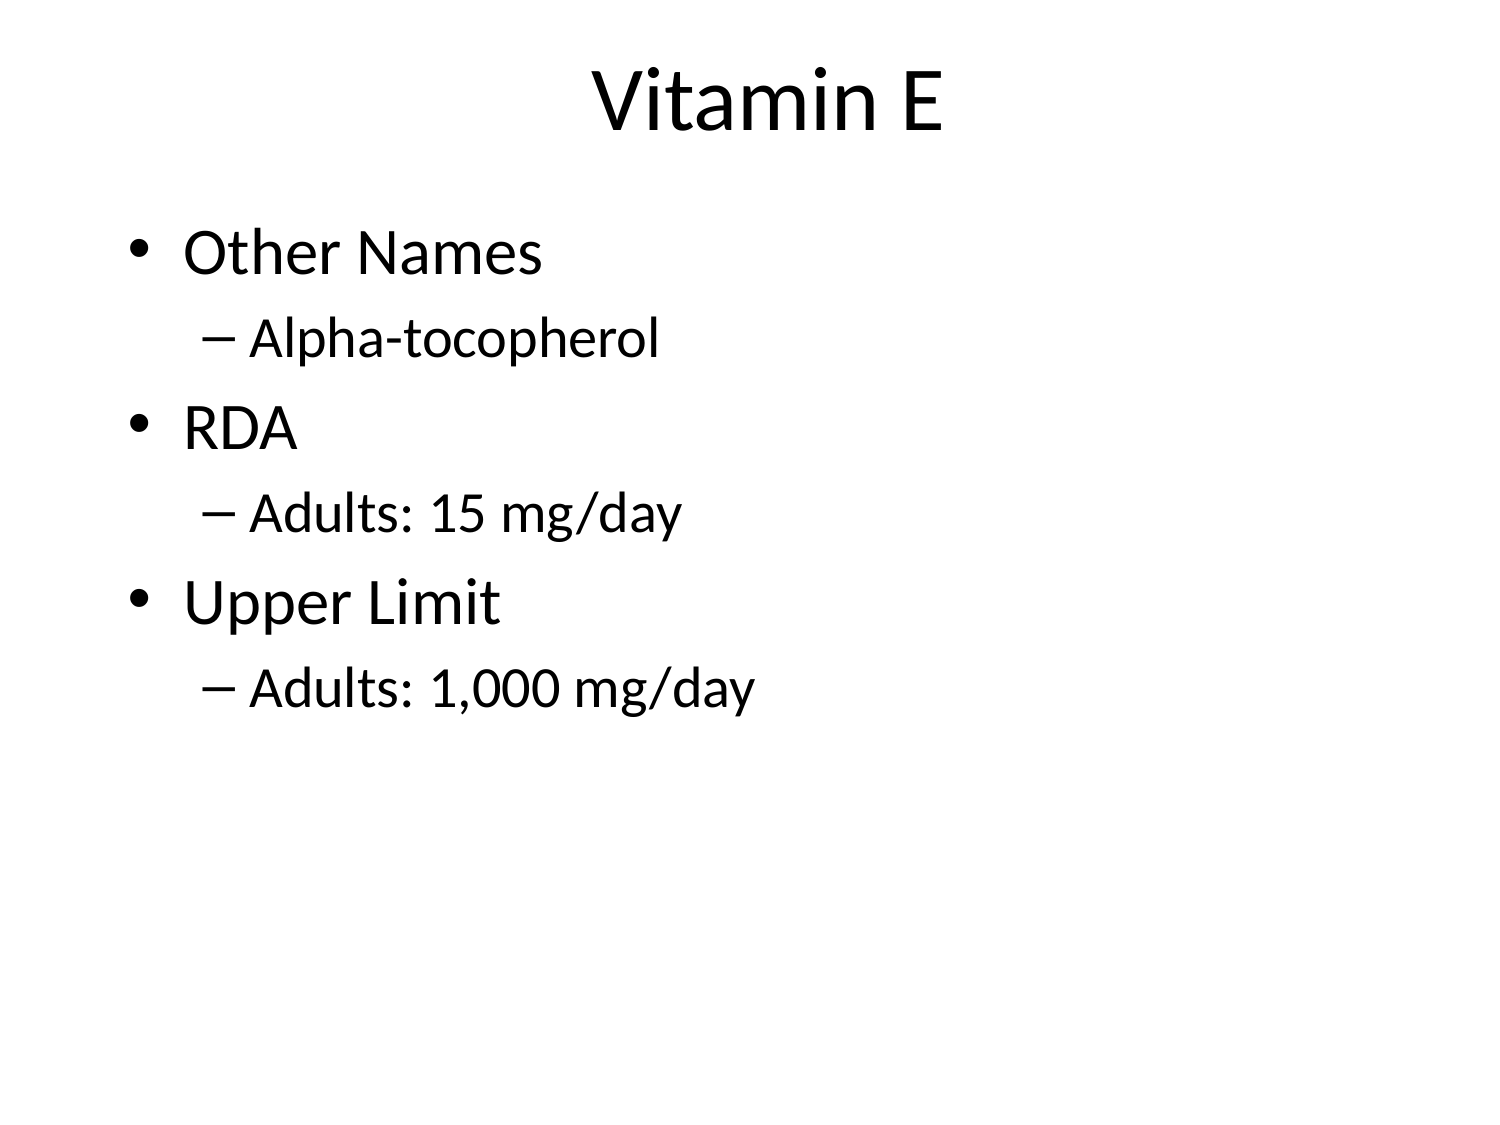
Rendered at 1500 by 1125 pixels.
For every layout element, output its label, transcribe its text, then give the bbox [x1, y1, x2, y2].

list Other Names Alpha-tocopherol RDA Adults: 15 mg/day Upper Limit Adults: 1,000 mg/day [112, 200, 1413, 988]
title Vitamin E [112, 0, 1425, 188]
